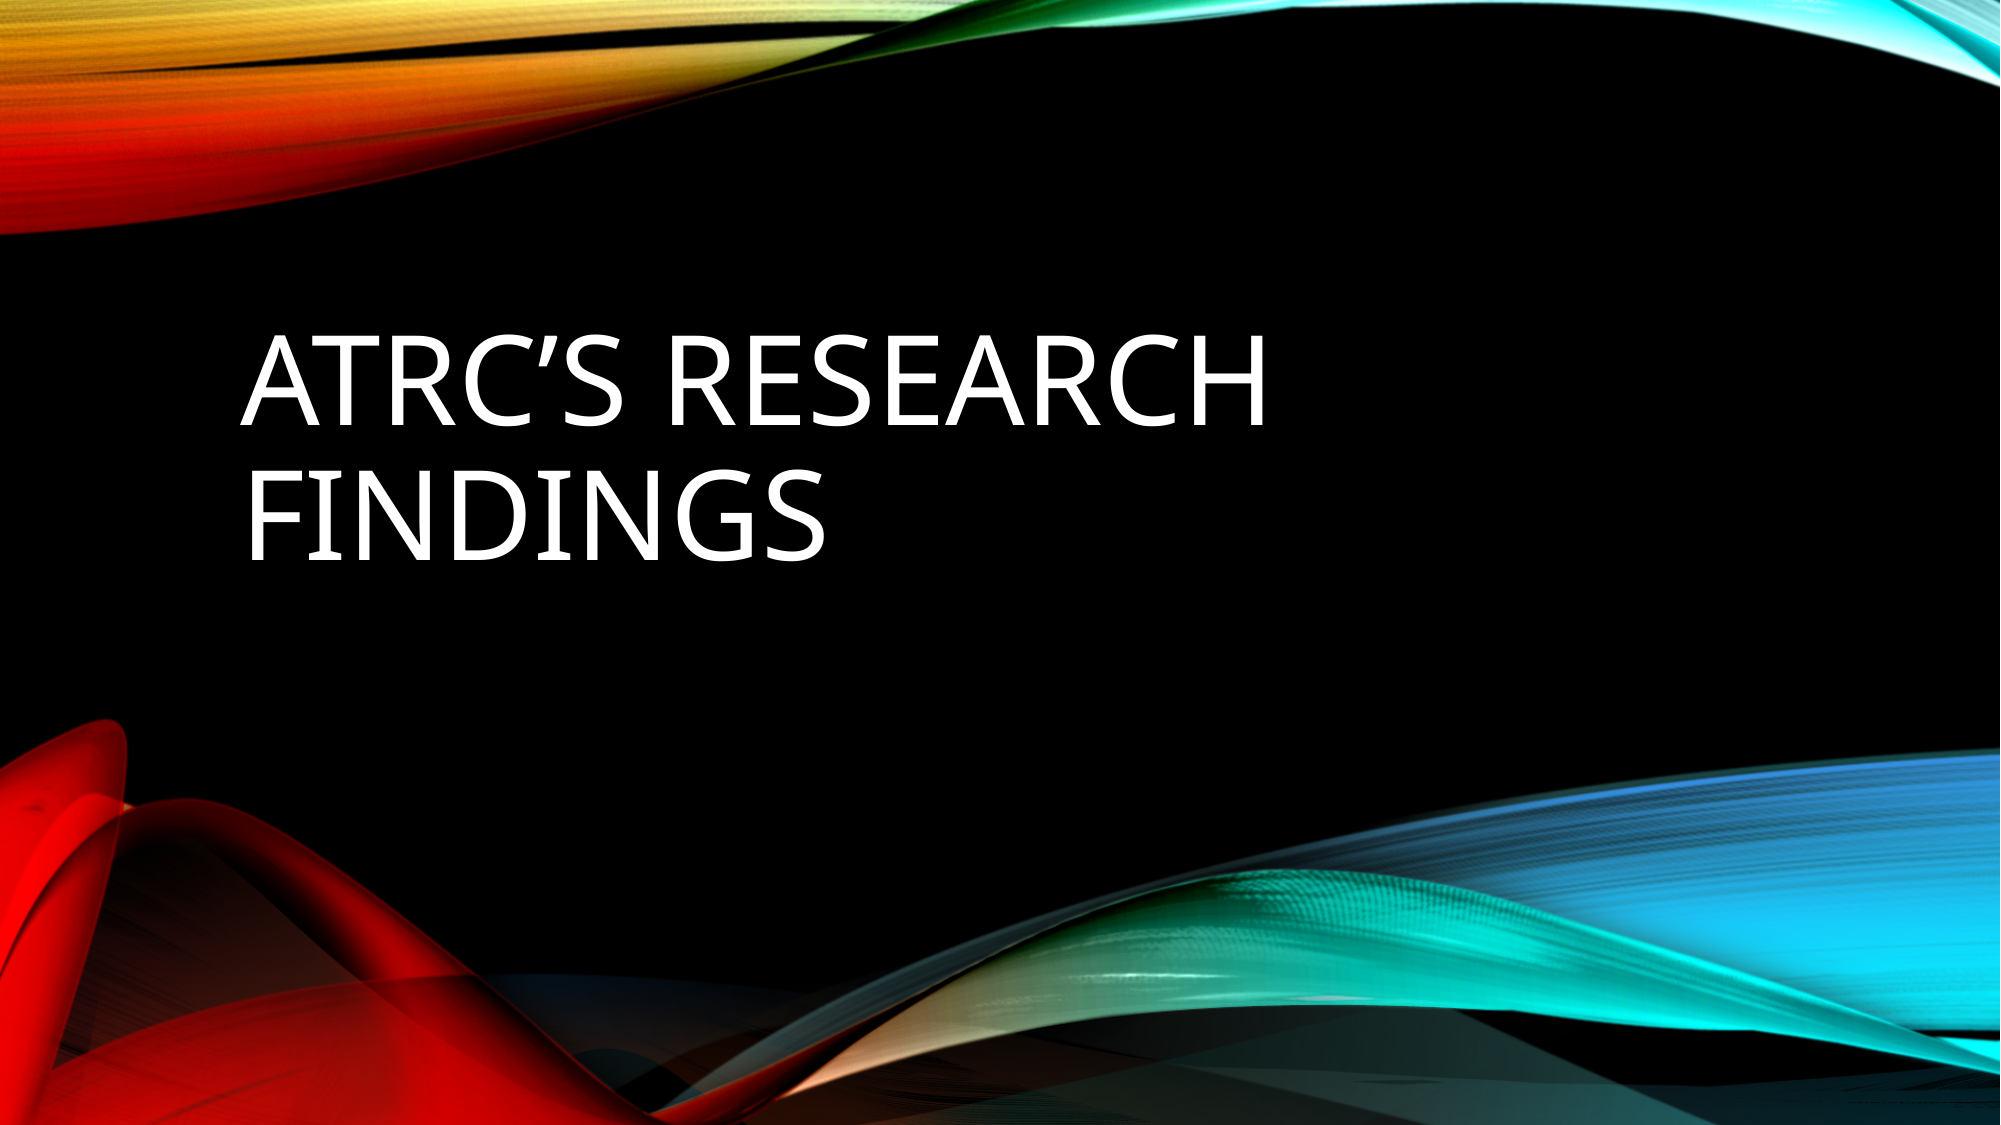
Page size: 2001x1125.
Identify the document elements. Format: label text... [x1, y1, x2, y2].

picture [0, 0, 2000, 237]
picture [0, 717, 2000, 1125]
title ATRC’s Research findings [225, 295, 1775, 596]
